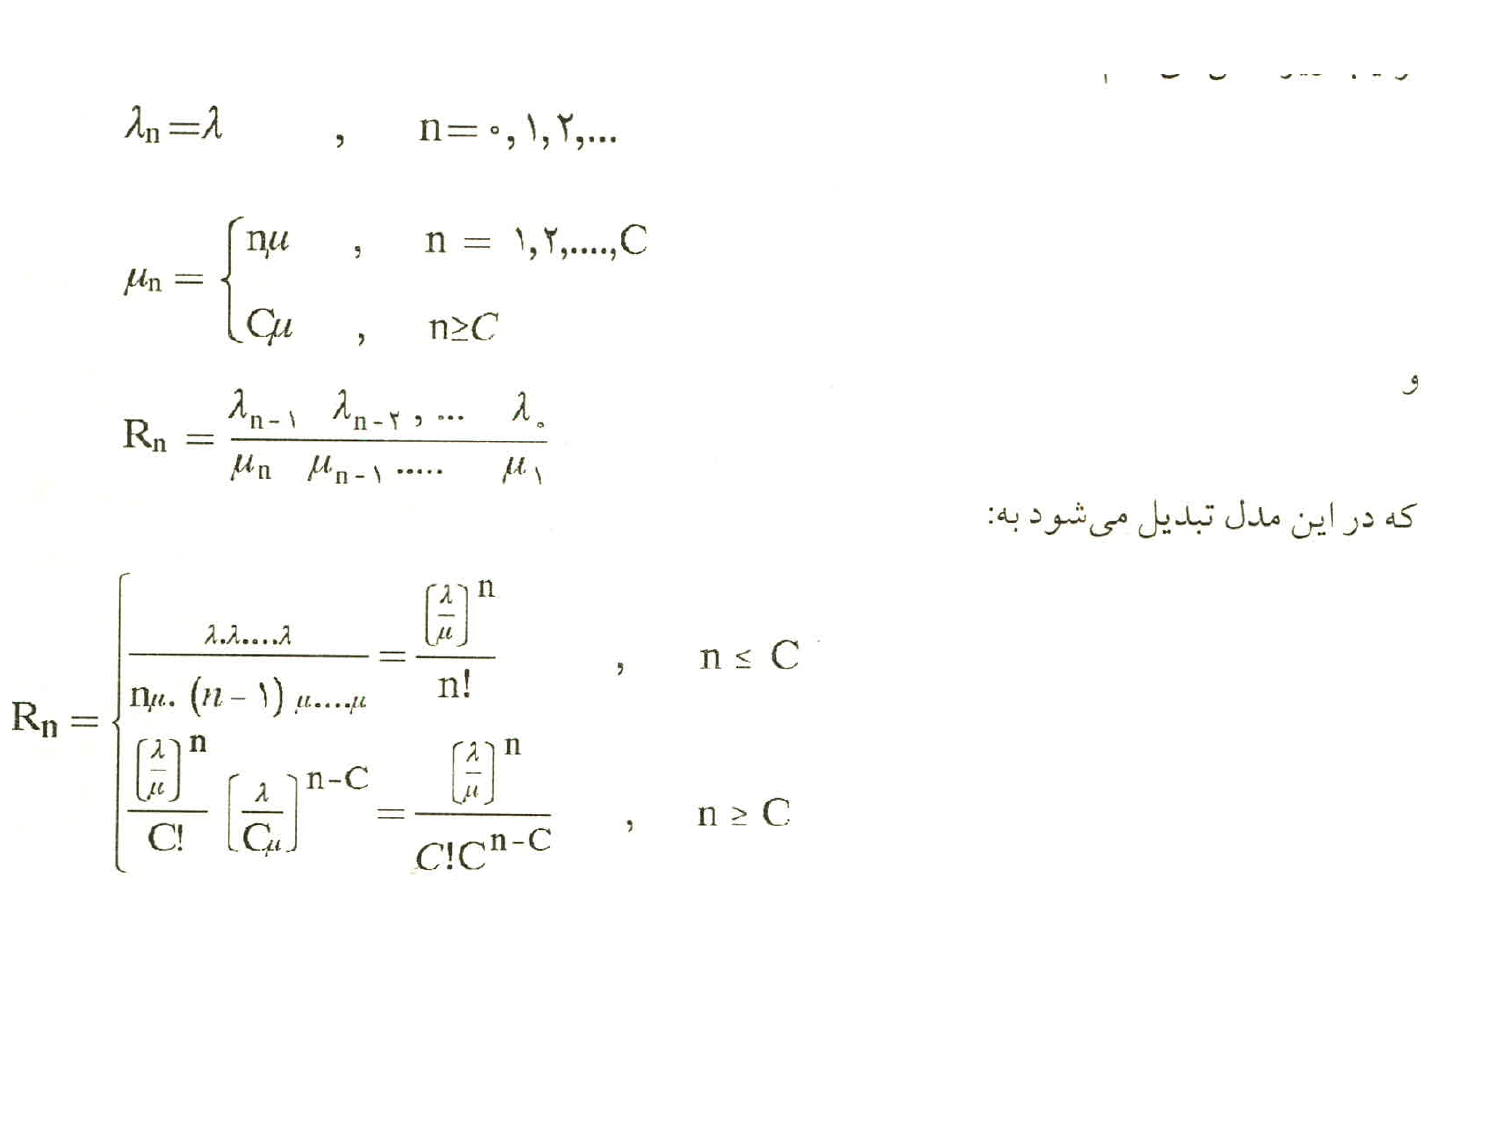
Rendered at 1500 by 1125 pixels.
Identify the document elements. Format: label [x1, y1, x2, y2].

picture [12, 74, 1442, 888]
